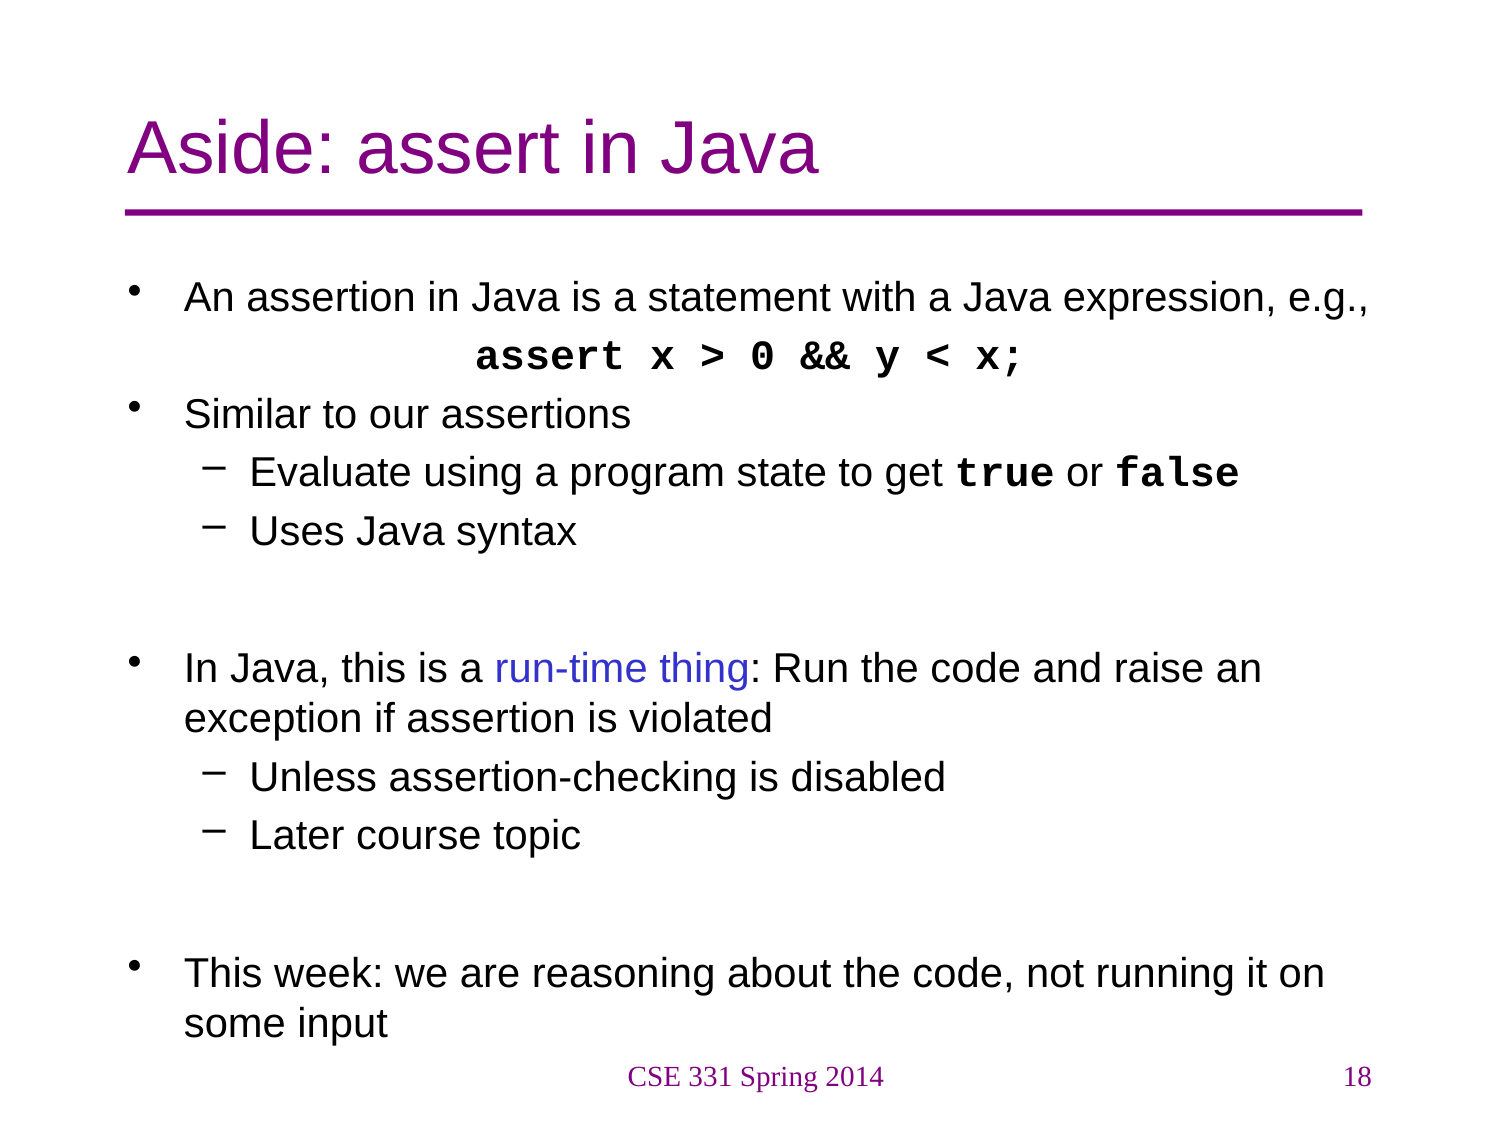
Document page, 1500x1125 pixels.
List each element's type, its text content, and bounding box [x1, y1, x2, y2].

slide_number 18 [1074, 1049, 1388, 1125]
footer CSE 331 Spring 2014 [474, 1049, 1038, 1125]
title Aside: assert in Java [112, 50, 1388, 238]
list An assertion in Java is a statement with a Java expression, e.g., assert x > 0 && y < x; Similar to our assertions Evaluate using a program state to get true or false Uses Java syntax In Java, this is a run-time thing: Run the code and raise an exception if assertion is violated Unless assertion-checking is disabled Later course topic This week: we are reasoning about the code, not running it on some input [112, 262, 1388, 1025]
